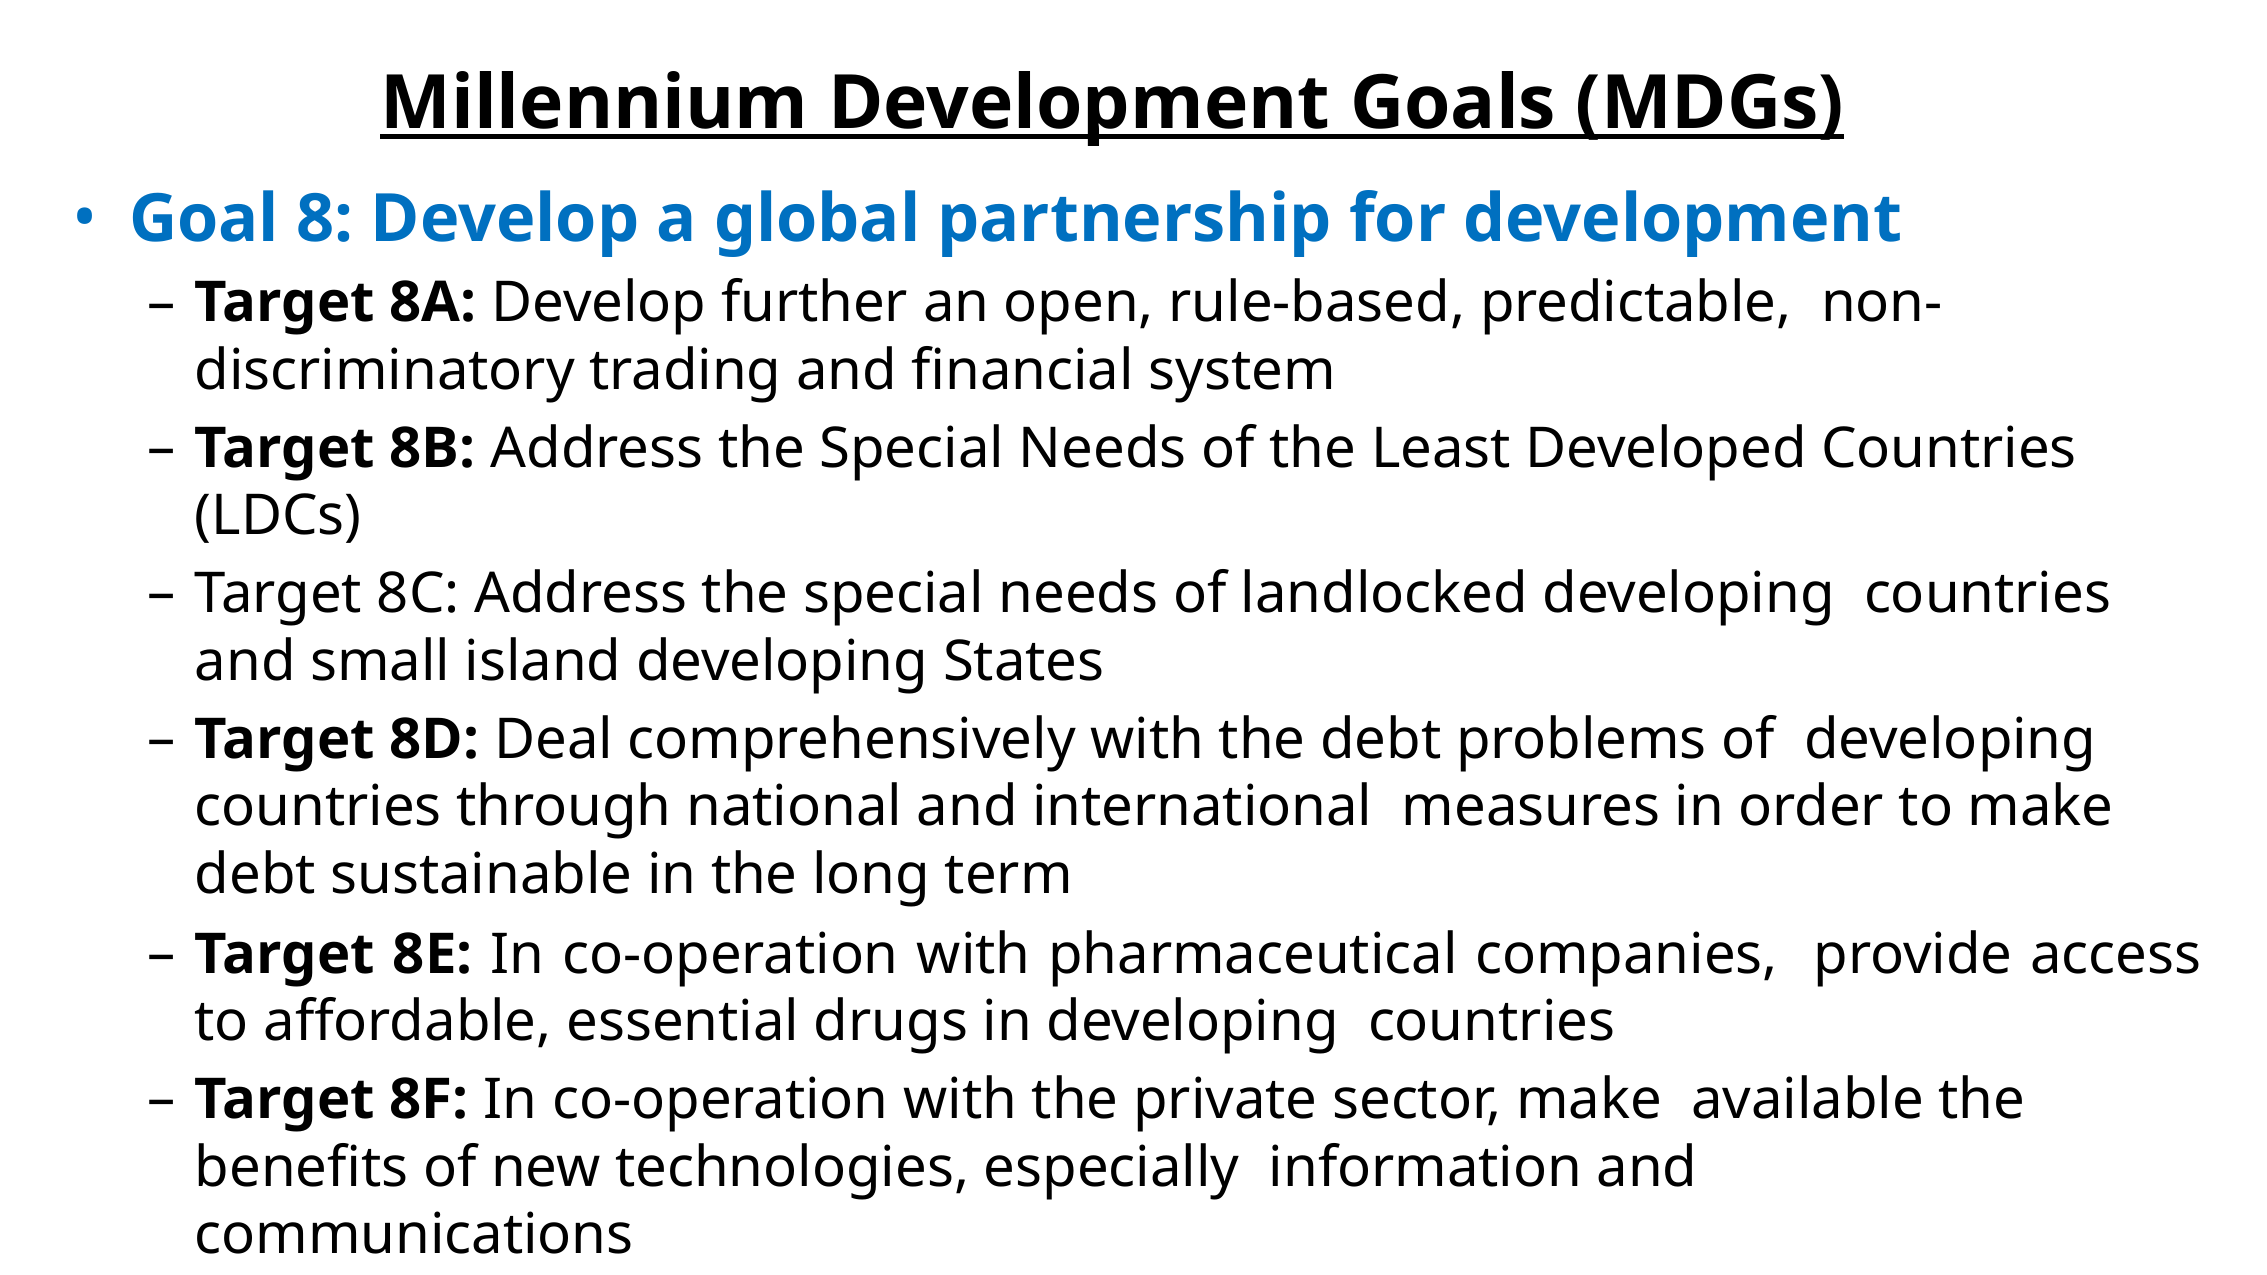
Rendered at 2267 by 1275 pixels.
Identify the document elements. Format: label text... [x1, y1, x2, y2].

title Millennium Development Goals (MDGs) [378, 51, 1885, 267]
text_box Goal 8: Develop a global partnership for development Target 8A: Develop further an open, rule-based, predictable, non-discriminatory trading and financial system Target 8B: Address the Special Needs of the Least Developed Countries (LDCs) Target 8C: Address the special needs of landlocked developing countries and small island developing States Target 8D: Deal comprehensively with the debt problems of developing countries through national and international measures in order to make debt sustainable in the long term Target 8E: In co-operation with pharmaceutical companies, provide access to affordable, essential drugs in developing countries Target 8F: In co-operation with the private sector, make available the benefits of new technologies, especially information and communications [70, 162, 2221, 1265]
